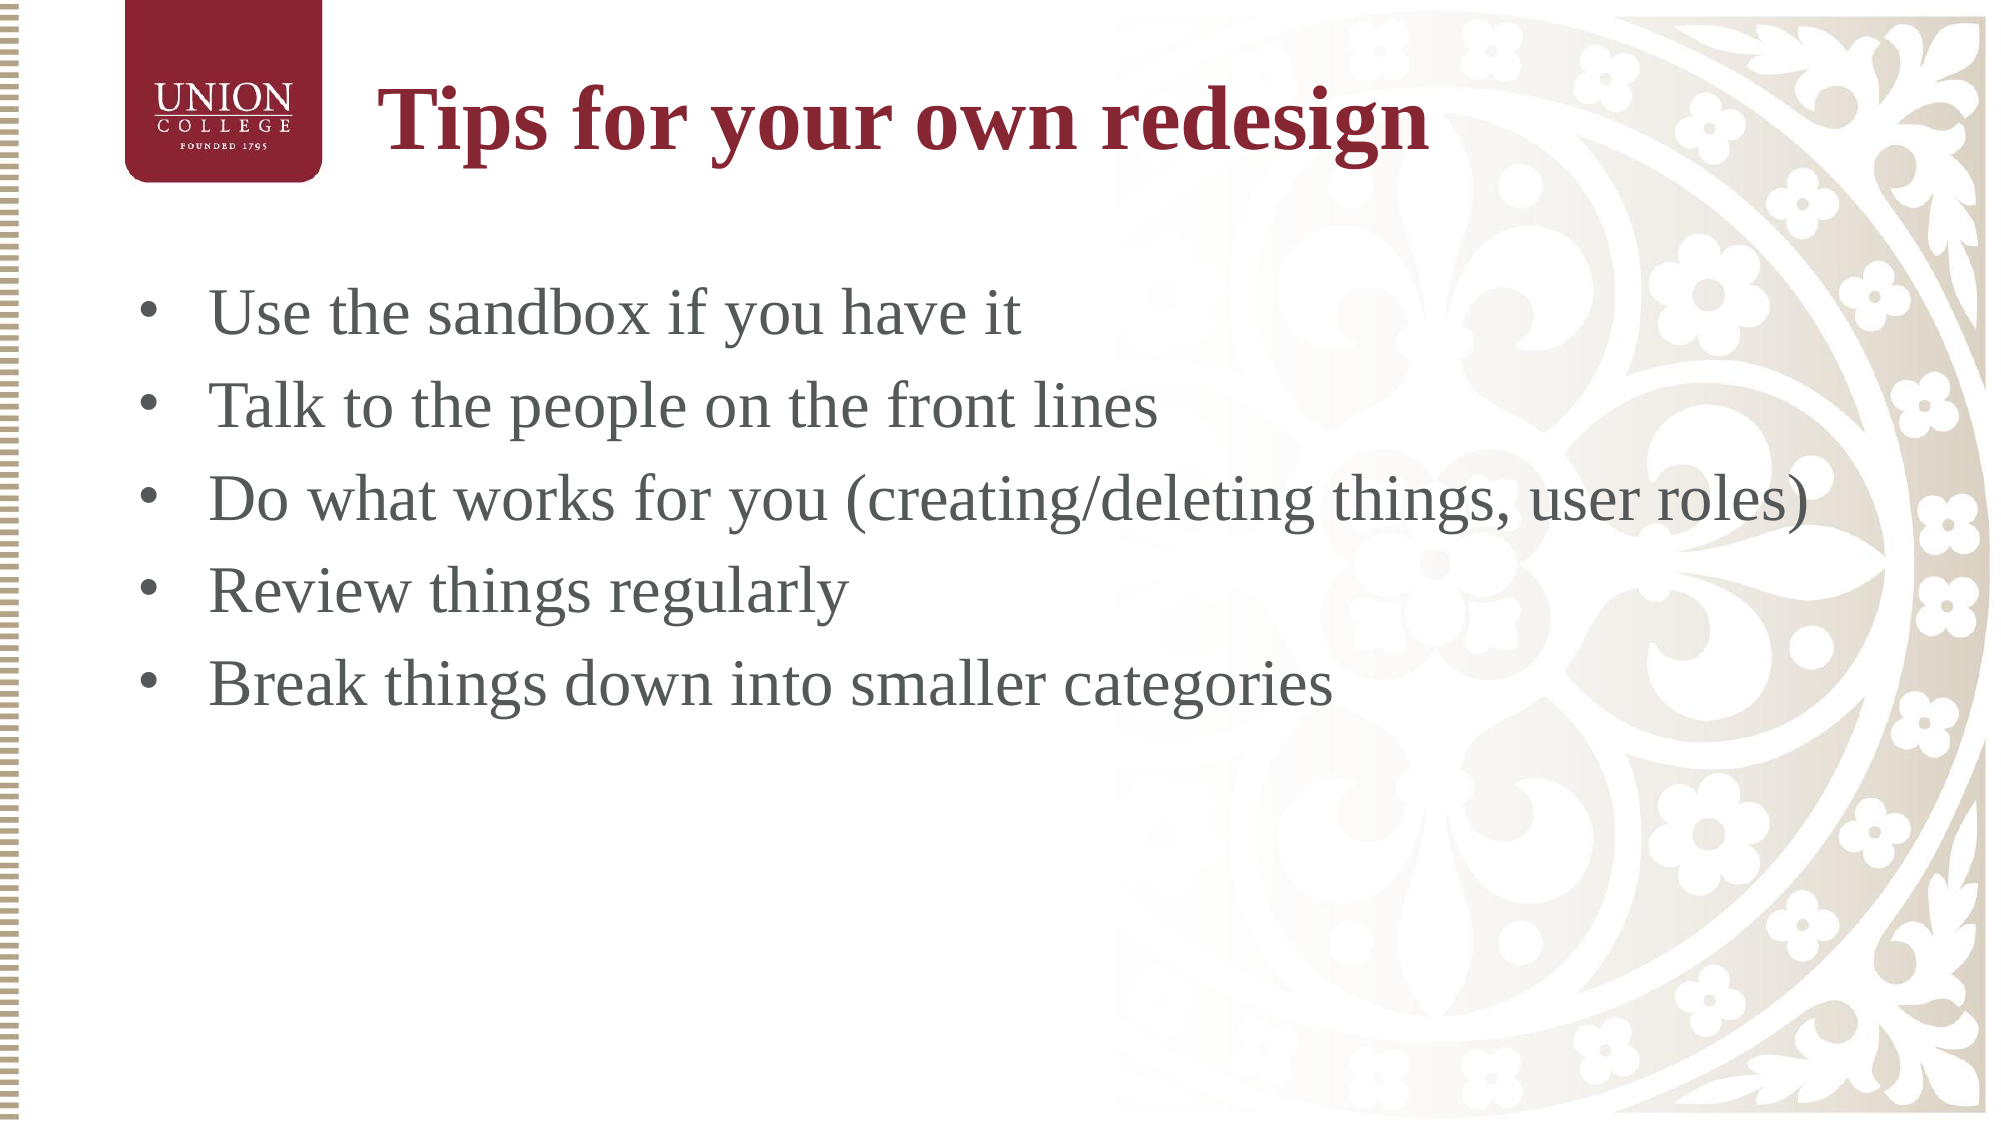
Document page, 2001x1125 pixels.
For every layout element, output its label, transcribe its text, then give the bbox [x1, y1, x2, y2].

picture [0, 0, 2000, 1125]
title Tips for your own redesign [362, 65, 1766, 175]
list Use the sandbox if you have it Talk to the people on the front lines Do what works for you (creating/deleting things, user roles) Review things regularly Break things down into smaller categories [118, 269, 1844, 778]
